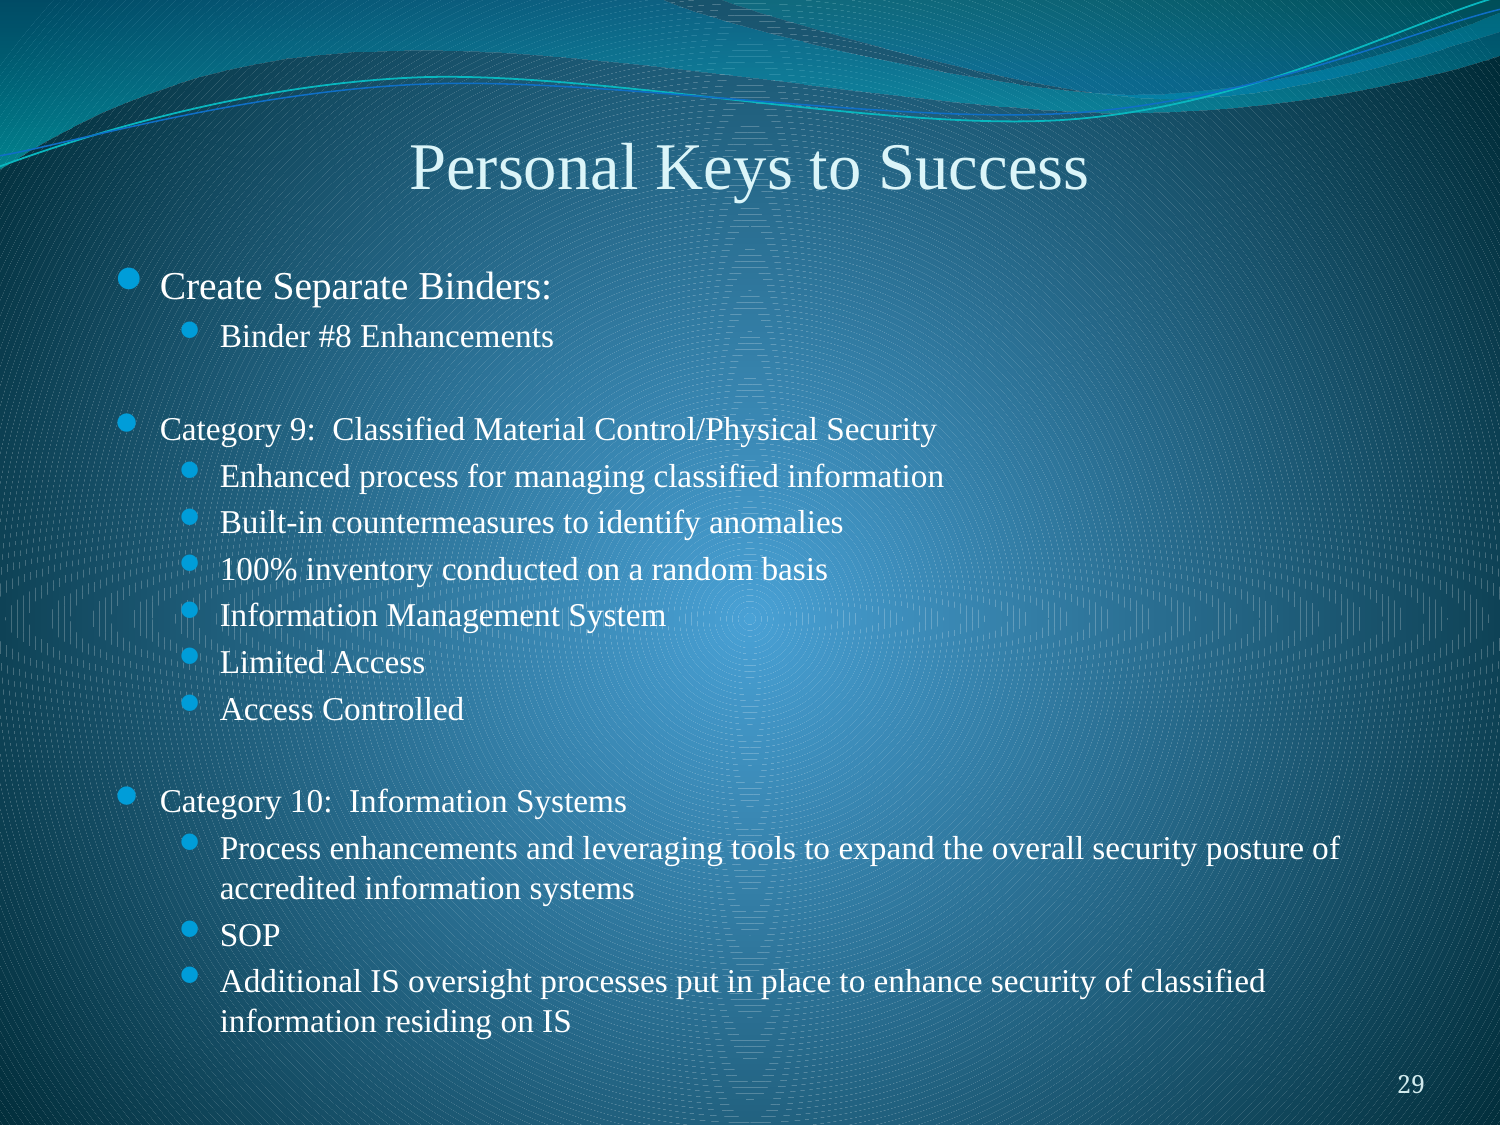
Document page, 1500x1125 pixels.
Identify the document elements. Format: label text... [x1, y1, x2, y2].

slide_number 29 [1299, 1042, 1425, 1103]
list Create Separate Binders: Binder #8 Enhancements Category 9: Classified Material Control/Physical Security Enhanced process for managing classified information Built-in countermeasures to identify anomalies 100% inventory conducted on a random basis Information Management System Limited Access Access Controlled Category 10: Information Systems Process enhancements and leveraging tools to expand the overall security posture of accredited information systems SOP Additional IS oversight processes put in place to enhance security of classified information residing on IS [99, 252, 1375, 1063]
title Personal Keys to Success [75, 112, 1425, 203]
